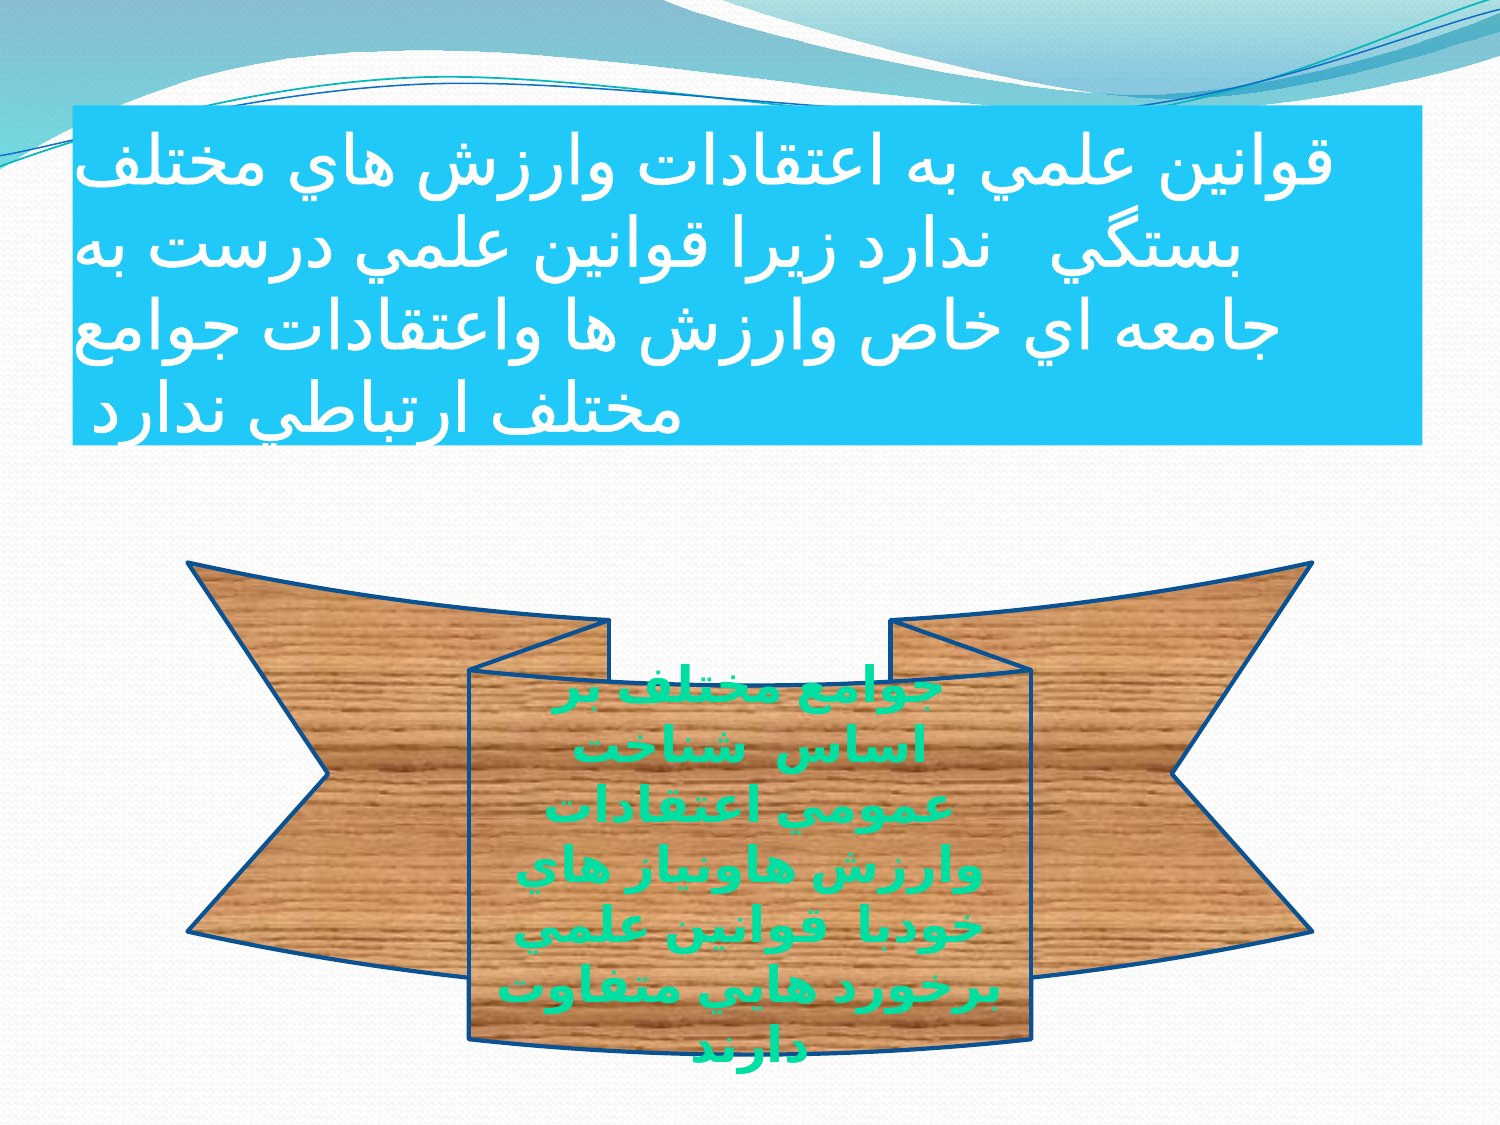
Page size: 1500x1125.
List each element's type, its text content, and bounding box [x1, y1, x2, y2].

text_box جوامع مختلف بر اساس شناخت عمومي اعتقادات وارزش هاونياز هاي خودبا قوانين علمي برخورد هايي متفاوت دارند [185, 560, 1315, 1057]
title قوانين علمي به اعتقادات وارزش هاي مختلف بستگي ندارد زيرا قوانين علمي درست به جامعه اي خاص وارزش ها واعتقادات جوامع مختلف ارتباطي ندارد [72, 105, 1423, 446]
